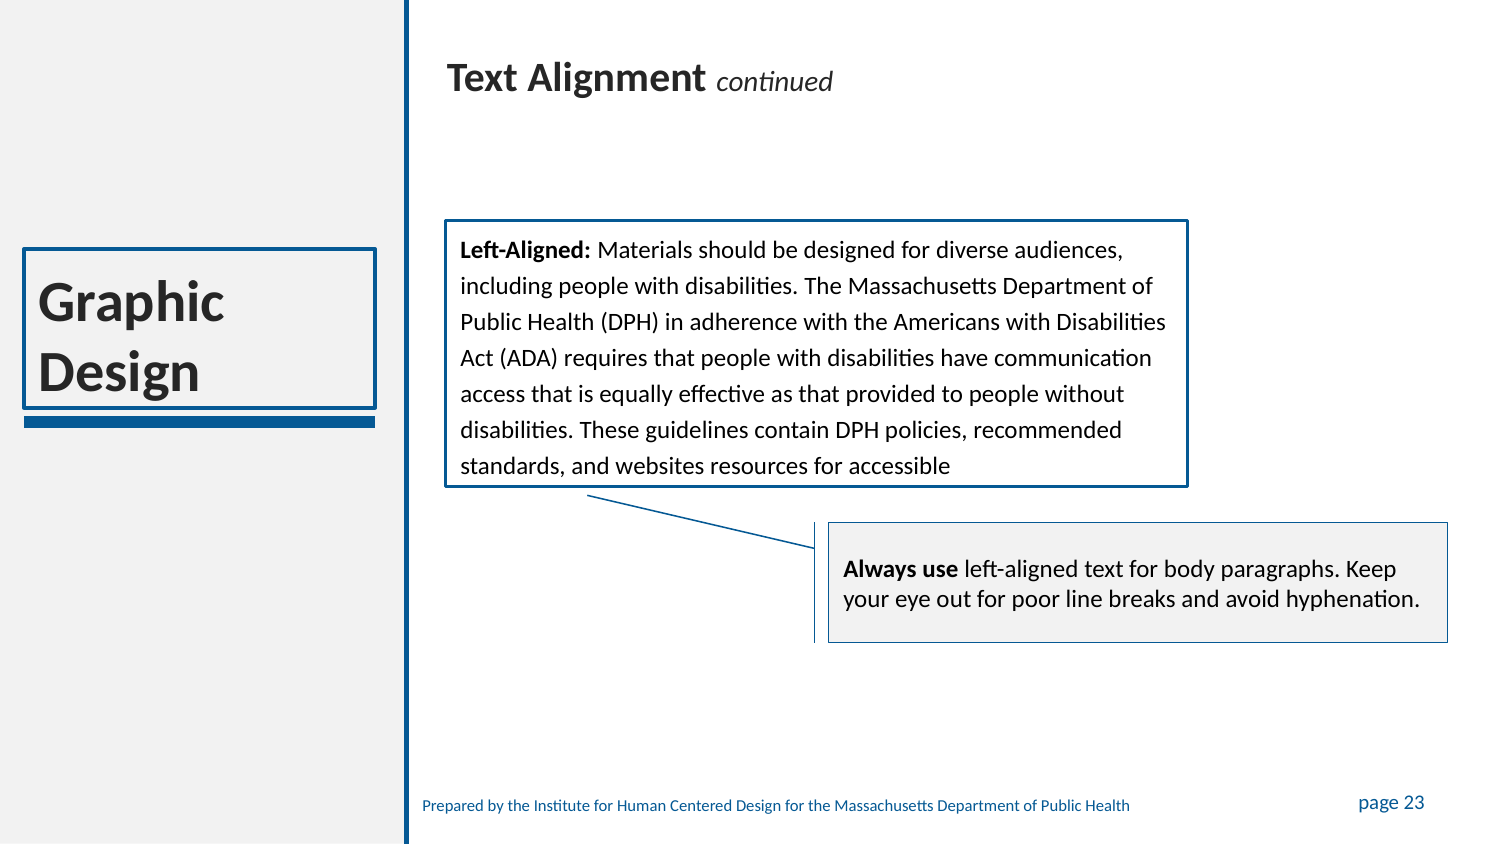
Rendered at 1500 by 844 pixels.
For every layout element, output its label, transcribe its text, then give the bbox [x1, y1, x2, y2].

text_box Text Alignment continued [432, 35, 1397, 107]
text_box Always use left-aligned text for body paragraphs. Keep your eye out for poor line breaks and avoid hyphenation. [586, 493, 817, 643]
text_box Left-Aligned: Materials should be designed for diverse audiences, including people with disabilities. The Massachusetts Department of Public Health (DPH) in adherence with the Americans with Disabilities Act (ADA) requires that people with disabilities have communication access that is equally effective as that provided to people without disabilities. These guidelines contain DPH policies, recommended standards, and websites resources for accessible [445, 220, 1188, 487]
text_box Always use left-aligned text for body paragraphs. Keep your eye out for poor line breaks and avoid hyphenation. [826, 520, 1450, 645]
text_box [0, 0, 404, 844]
text_box [22, 247, 377, 410]
